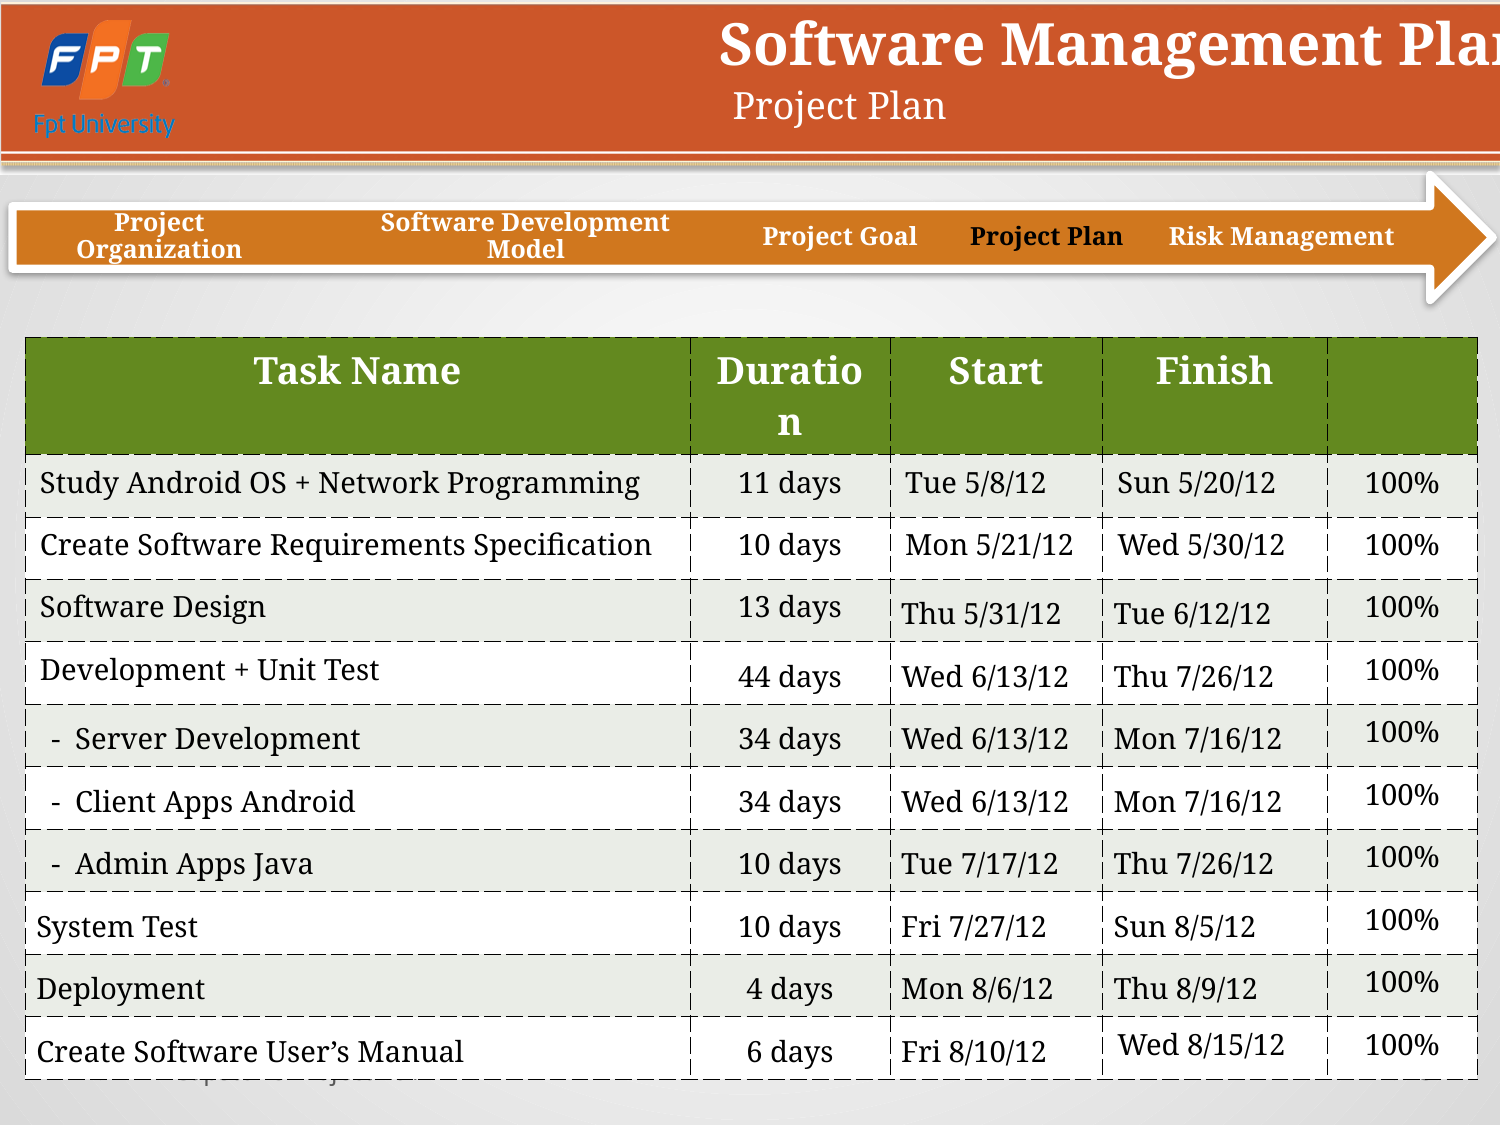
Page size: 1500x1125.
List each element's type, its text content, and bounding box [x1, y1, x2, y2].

table_cell Deployment [25, 954, 690, 1017]
table_cell Mon 5/21/12 [890, 517, 1102, 579]
table_cell Mon 7/16/12 [1102, 767, 1327, 829]
table_cell 100% [1327, 1017, 1477, 1079]
table_cell 34 days [690, 767, 890, 829]
table_cell Study Android OS + Network Programming [25, 454, 690, 517]
table_cell Create Software Requirements Specification [25, 517, 690, 579]
table_header Finish [1102, 337, 1327, 454]
table_cell Wed 8/15/12 [1102, 1017, 1327, 1079]
table_cell Fri 7/27/12 [890, 892, 1102, 954]
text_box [12, 174, 1500, 301]
table_cell 100% [1327, 517, 1477, 579]
table_cell 11 days [690, 454, 890, 517]
table_cell Wed 6/13/12 [890, 704, 1102, 767]
slide_number 13 [1401, 1042, 1494, 1103]
table_cell Create Software User’s Manual [25, 1017, 690, 1079]
table_cell 6 days [690, 1017, 890, 1079]
table_cell Thu 8/9/12 [1102, 954, 1327, 1017]
table_cell 100% [1327, 829, 1477, 892]
table_cell Tue 7/17/12 [890, 829, 1102, 892]
table_cell 10 days [690, 829, 890, 892]
table_cell Sun 8/5/12 [1102, 892, 1327, 954]
table_cell Wed 6/13/12 [890, 767, 1102, 829]
table_cell Fri 8/10/12 [890, 1017, 1102, 1079]
table_cell Software Design [25, 579, 690, 642]
table_cell Thu 7/26/12 [1102, 829, 1327, 892]
table_cell 100% [1327, 704, 1477, 767]
table_cell Wed 5/30/12 [1102, 517, 1327, 579]
footer TW - Capstone Project 2012 [108, 1042, 576, 1103]
table_cell Mon 8/6/12 [890, 954, 1102, 1017]
table_cell Wed 6/13/12 [890, 642, 1102, 704]
picture [0, 2, 1500, 176]
table_cell Thu 7/26/12 [1102, 642, 1327, 704]
table_cell 100% [1327, 454, 1477, 517]
table_cell Tue 6/12/12 [1102, 579, 1327, 642]
table_cell - Server Development [25, 704, 690, 767]
table_cell 44 days [690, 642, 890, 704]
table_header [1327, 337, 1477, 454]
table_cell 100% [1327, 954, 1477, 1017]
table_cell Mon 7/16/12 [1102, 704, 1327, 767]
table_cell - Client Apps Android [25, 767, 690, 829]
table_cell 10 days [690, 892, 890, 954]
table_cell 100% [1327, 642, 1477, 704]
table_header Task Name [25, 337, 690, 454]
table_cell Sun 5/20/12 [1102, 454, 1327, 517]
table_cell Thu 5/31/12 [890, 579, 1102, 642]
table_cell 100% [1327, 767, 1477, 829]
table_cell 100% [1327, 579, 1477, 642]
table_cell Development + Unit Test [25, 642, 690, 704]
table_cell 34 days [690, 704, 890, 767]
table_header Start [890, 337, 1102, 454]
table_cell 4 days [690, 954, 890, 1017]
table_cell 100% [1327, 892, 1477, 954]
table_cell Tue 5/8/12 [890, 454, 1102, 517]
table_cell 10 days [690, 517, 890, 579]
table_header Duration [690, 337, 890, 454]
table_cell - Admin Apps Java [25, 829, 690, 892]
table_cell 13 days [690, 579, 890, 642]
table_cell System Test [25, 892, 690, 954]
